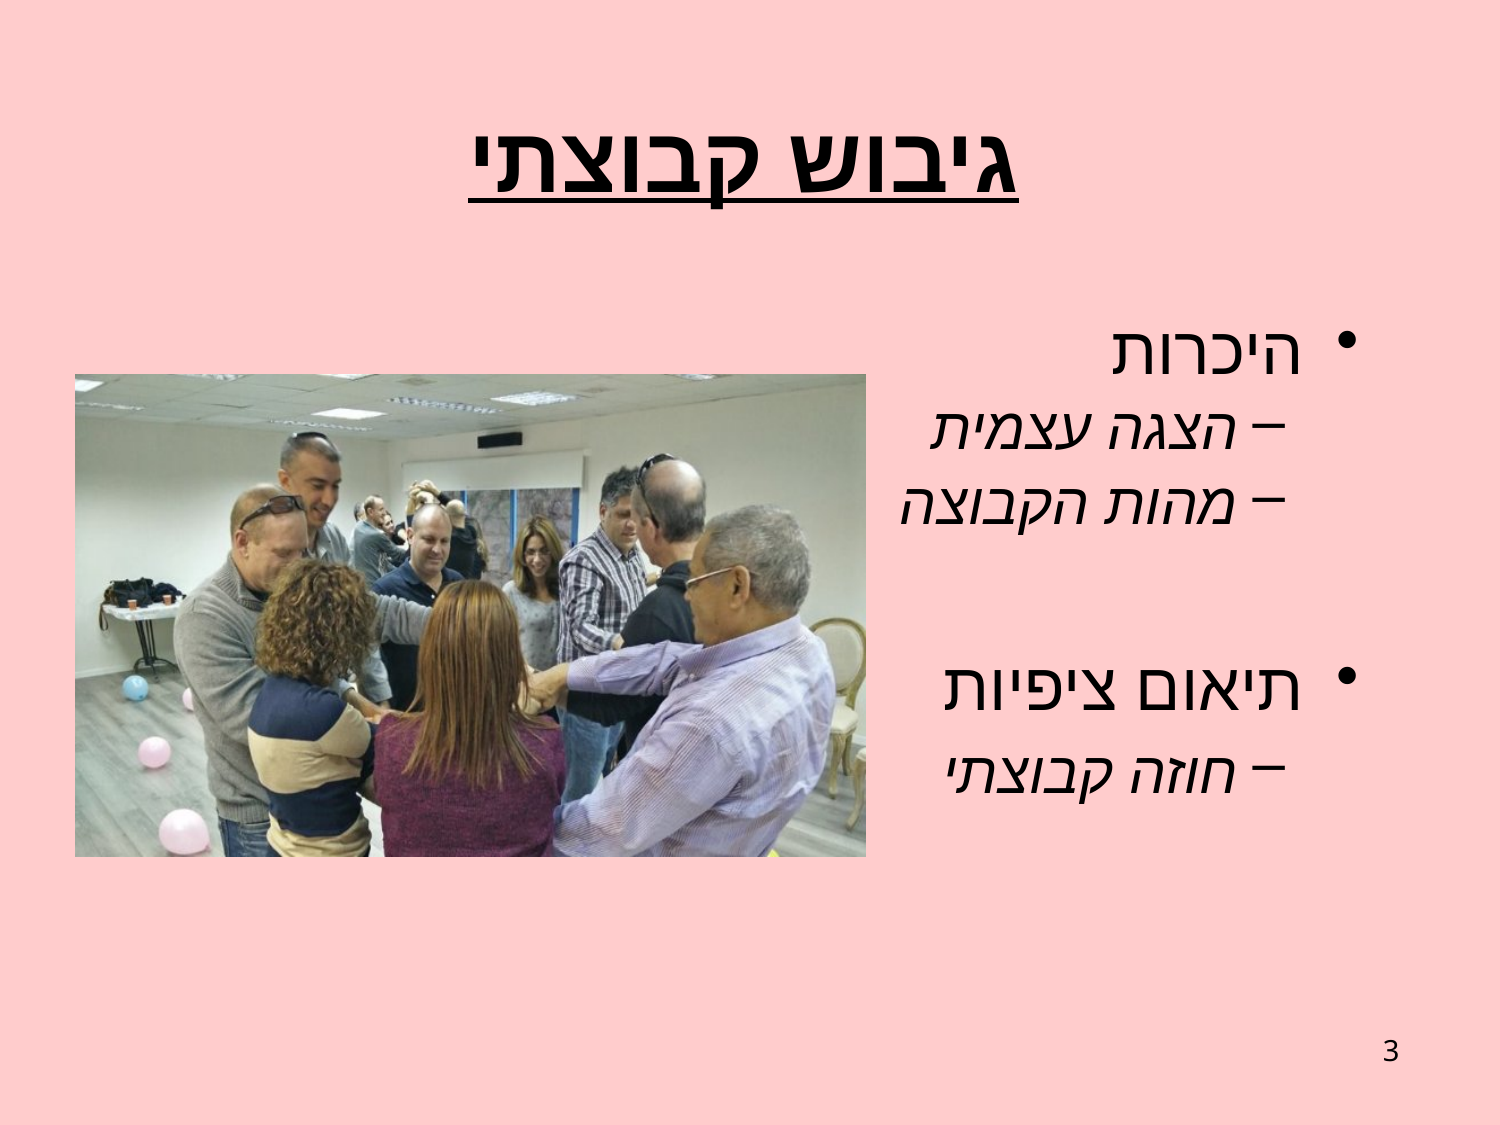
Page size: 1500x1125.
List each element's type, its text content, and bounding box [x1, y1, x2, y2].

slide_number 3 [1101, 1024, 1415, 1101]
list היכרות הצגה עצמית מהות הקבוצה תיאום ציפיות חוזה קבוצתי [112, 299, 1376, 901]
picture [74, 374, 867, 857]
title גיבוש קבוצתי [112, 24, 1376, 288]
